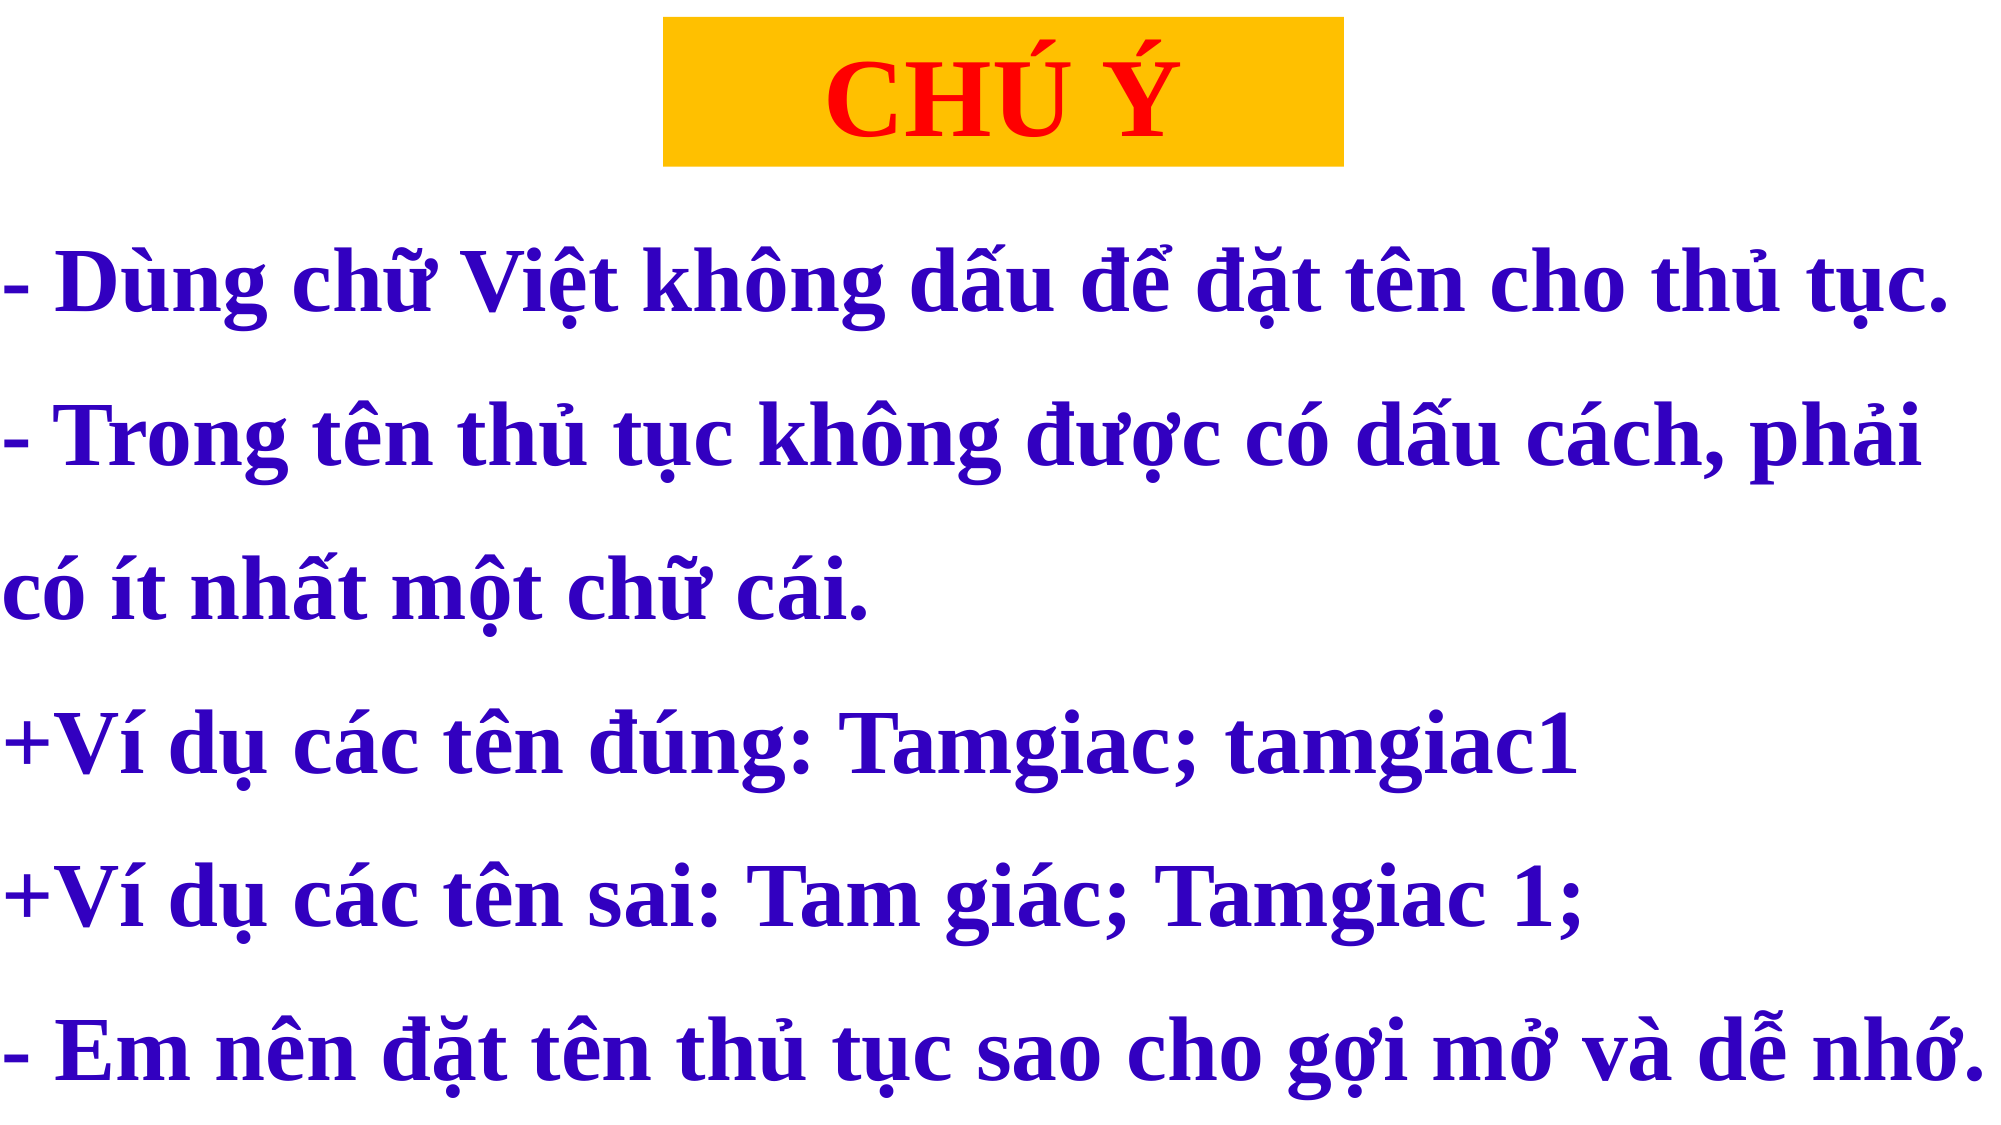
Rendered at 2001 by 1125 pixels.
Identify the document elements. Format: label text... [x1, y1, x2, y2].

text_box CHÚ Ý [663, 16, 1344, 167]
text_box - Dùng chữ Việt không dấu để đặt tên cho thủ tục. - Trong tên thủ tục không được có dấu cách, phải có ít nhất một chữ cái. +Ví dụ các tên đúng: Tamgiac; tamgiac1 +Ví dụ các tên sai: Tam giác; Tamgiac 1; - Em nên đặt tên thủ tục sao cho gợi mở và dễ nhớ. [0, 168, 2000, 1107]
